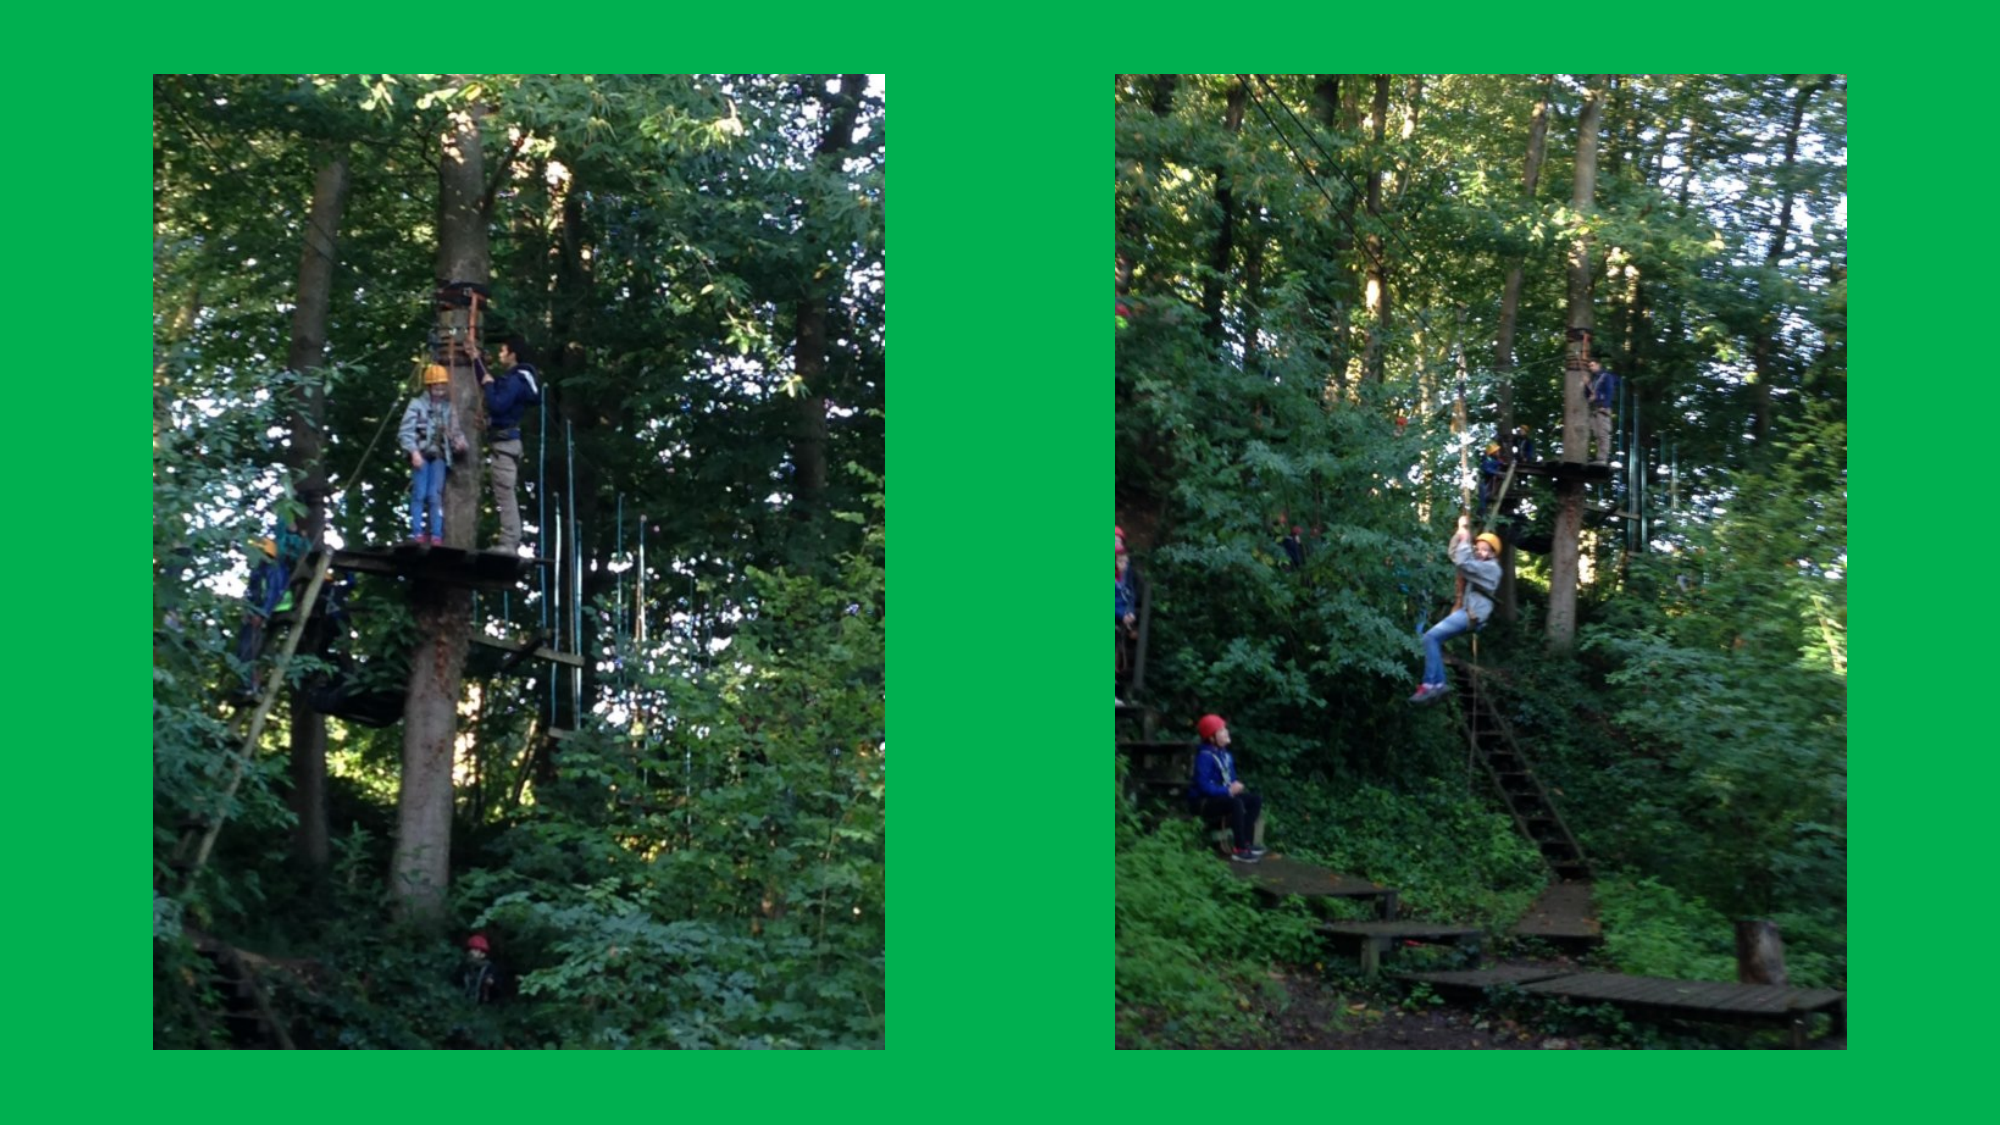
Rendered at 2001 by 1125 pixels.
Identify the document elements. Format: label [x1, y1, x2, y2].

picture [1115, 74, 1847, 1050]
picture [153, 74, 885, 1050]
